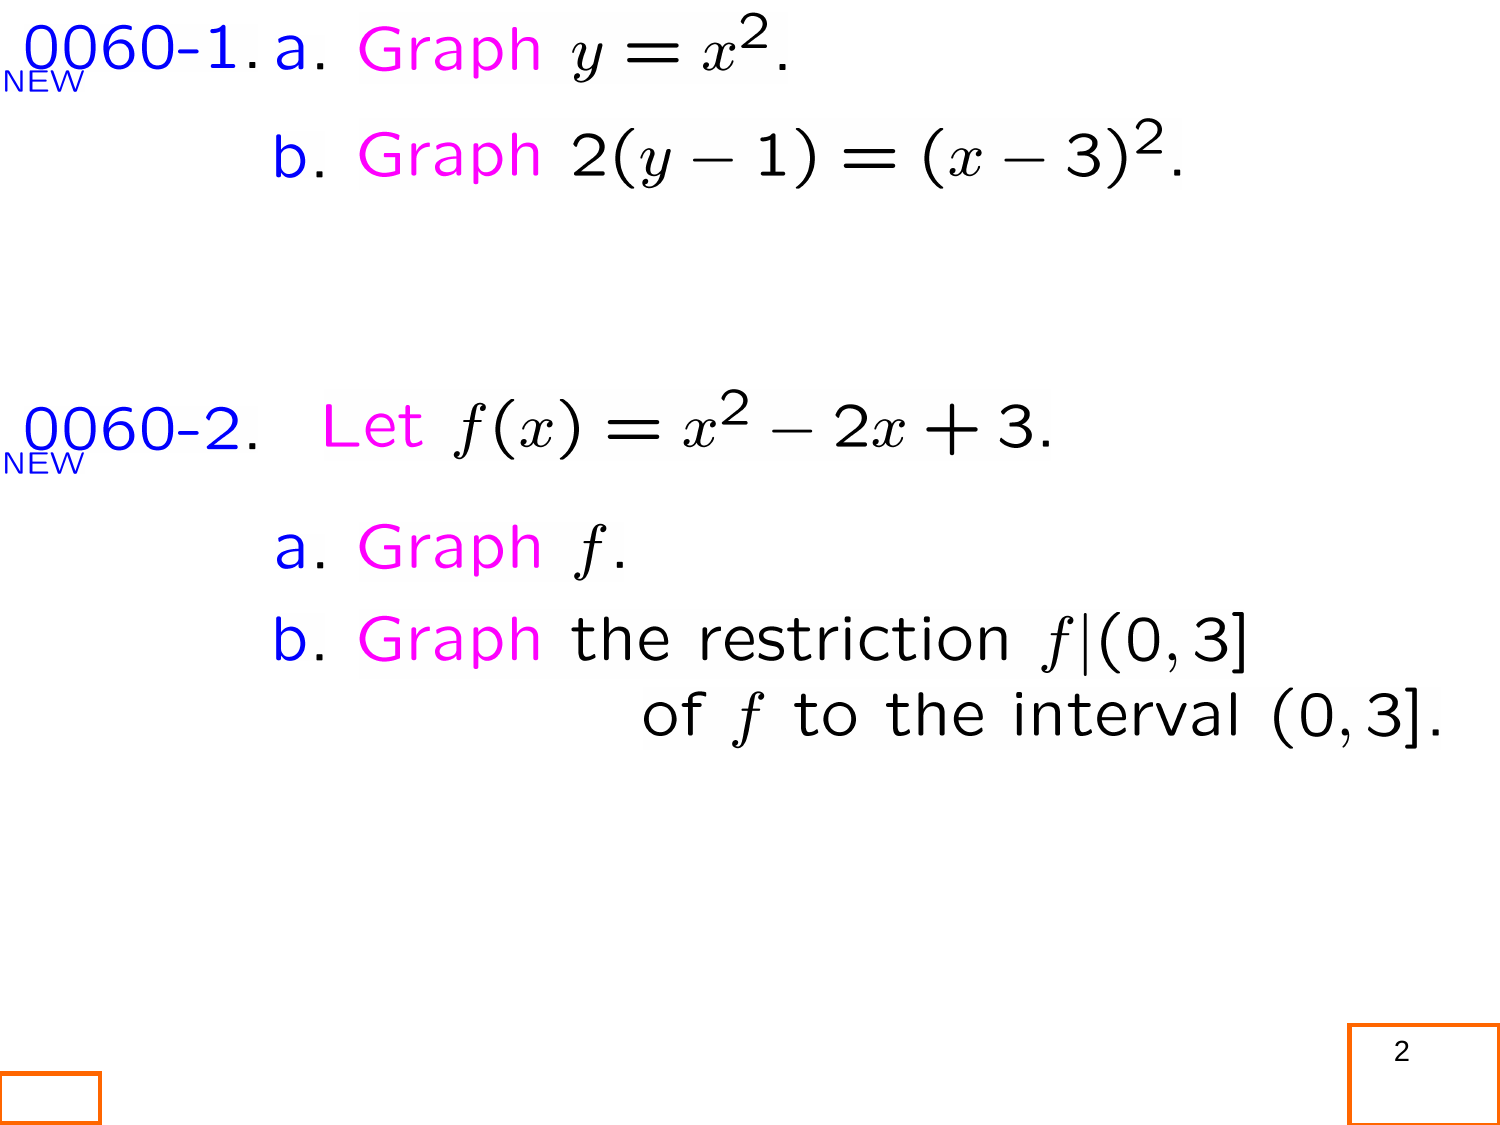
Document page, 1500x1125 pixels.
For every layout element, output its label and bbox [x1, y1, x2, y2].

picture [275, 534, 326, 569]
text_box [0, 1073, 100, 1124]
picture [4, 24, 258, 93]
picture [359, 12, 788, 84]
picture [274, 613, 326, 661]
picture [324, 389, 1051, 462]
picture [359, 522, 624, 582]
picture [274, 130, 326, 178]
picture [359, 118, 1182, 190]
picture [643, 687, 1441, 751]
picture [4, 406, 258, 474]
picture [359, 609, 1244, 679]
text_box [1349, 1025, 1500, 1125]
picture [275, 35, 326, 70]
